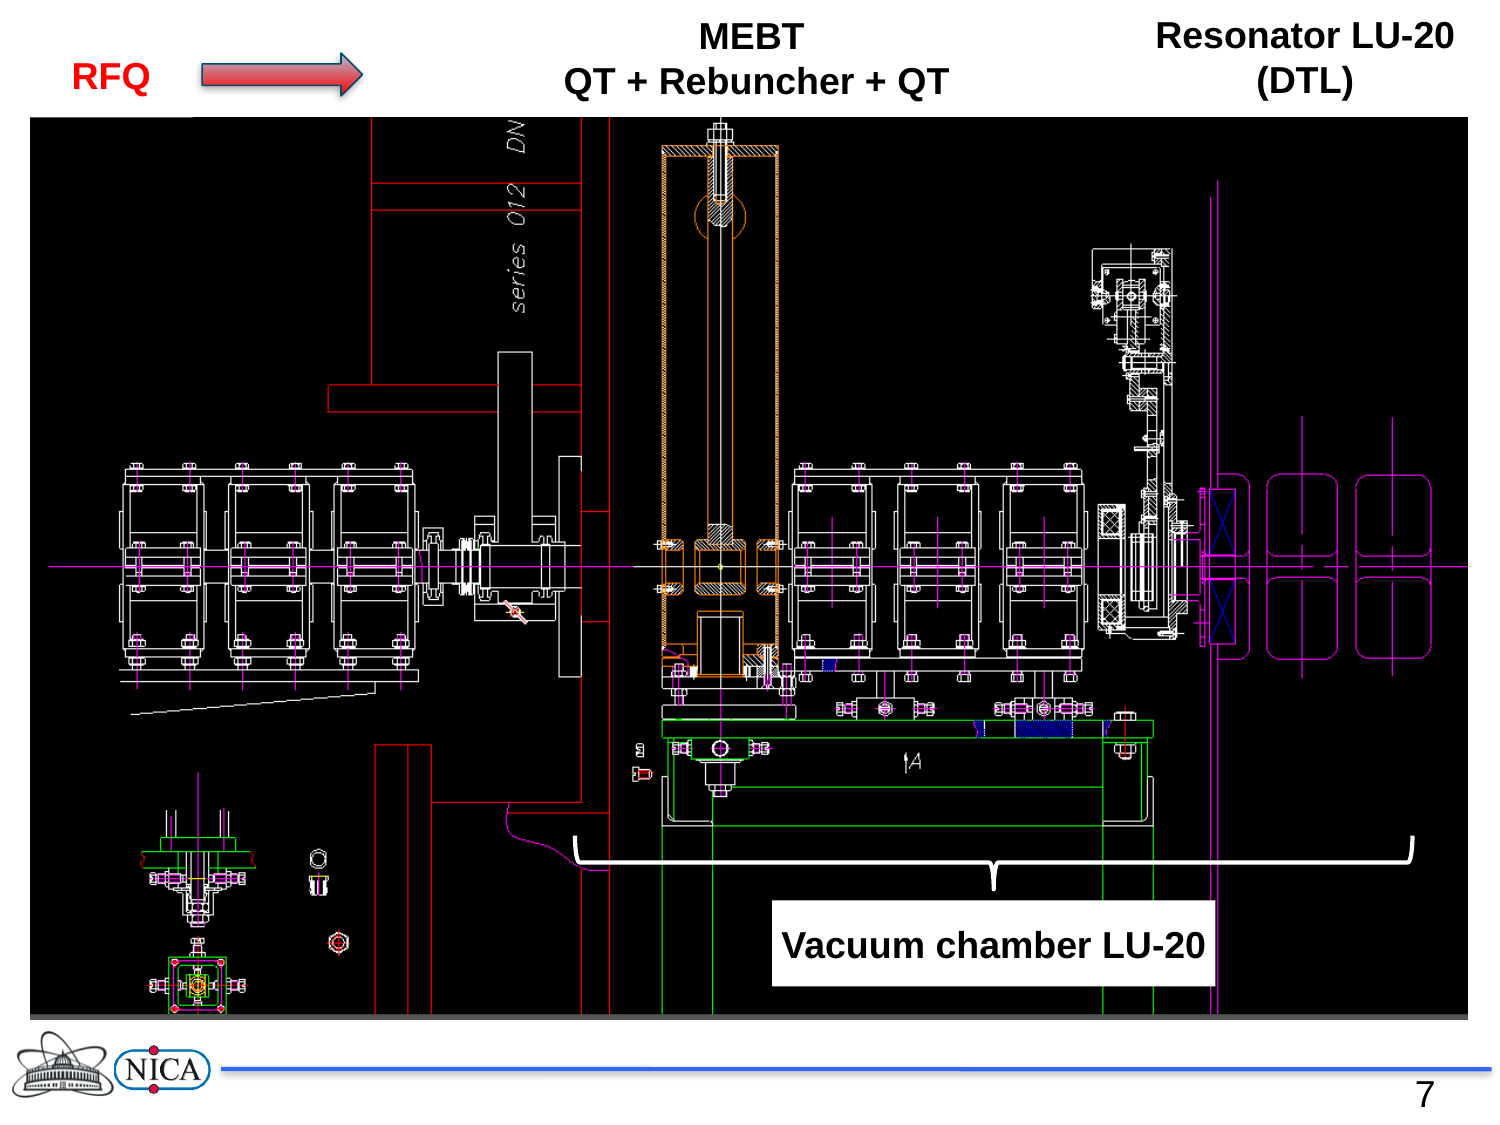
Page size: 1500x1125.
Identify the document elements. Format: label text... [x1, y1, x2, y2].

text_box RFQ [28, 29, 195, 116]
text_box Resonator LU-20 (DTL) [1141, 0, 1470, 116]
text_box [201, 52, 364, 97]
text_box MEBT QT + Rebuncher + QT [549, 11, 965, 102]
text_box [12, 1030, 1492, 1098]
text_box 7 [1400, 1062, 1500, 1123]
picture [29, 117, 1468, 1020]
